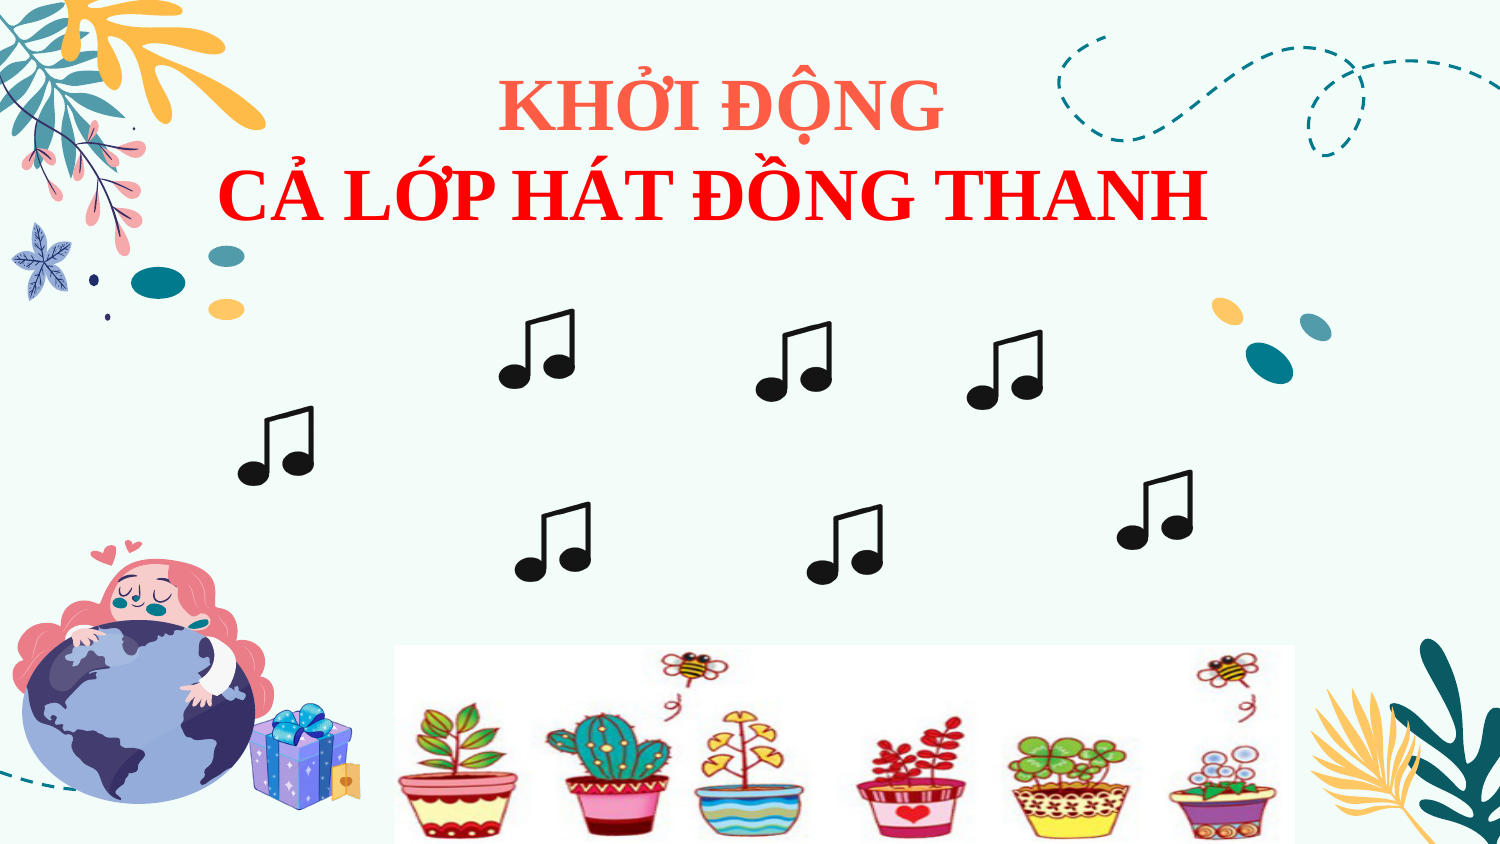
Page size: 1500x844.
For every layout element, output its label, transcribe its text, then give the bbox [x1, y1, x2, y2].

picture [791, 490, 899, 598]
picture [221, 674, 377, 830]
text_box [130, 245, 1342, 386]
picture [221, 392, 329, 499]
picture [951, 316, 1059, 424]
picture [740, 307, 848, 415]
picture [394, 644, 1296, 844]
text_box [0, 75, 147, 322]
picture [1101, 455, 1208, 563]
picture [482, 295, 590, 402]
text_box KHỞI ĐỘNG Cả lớp hát đồng thanh [201, 48, 1244, 244]
picture [498, 488, 606, 596]
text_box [11, 539, 275, 805]
